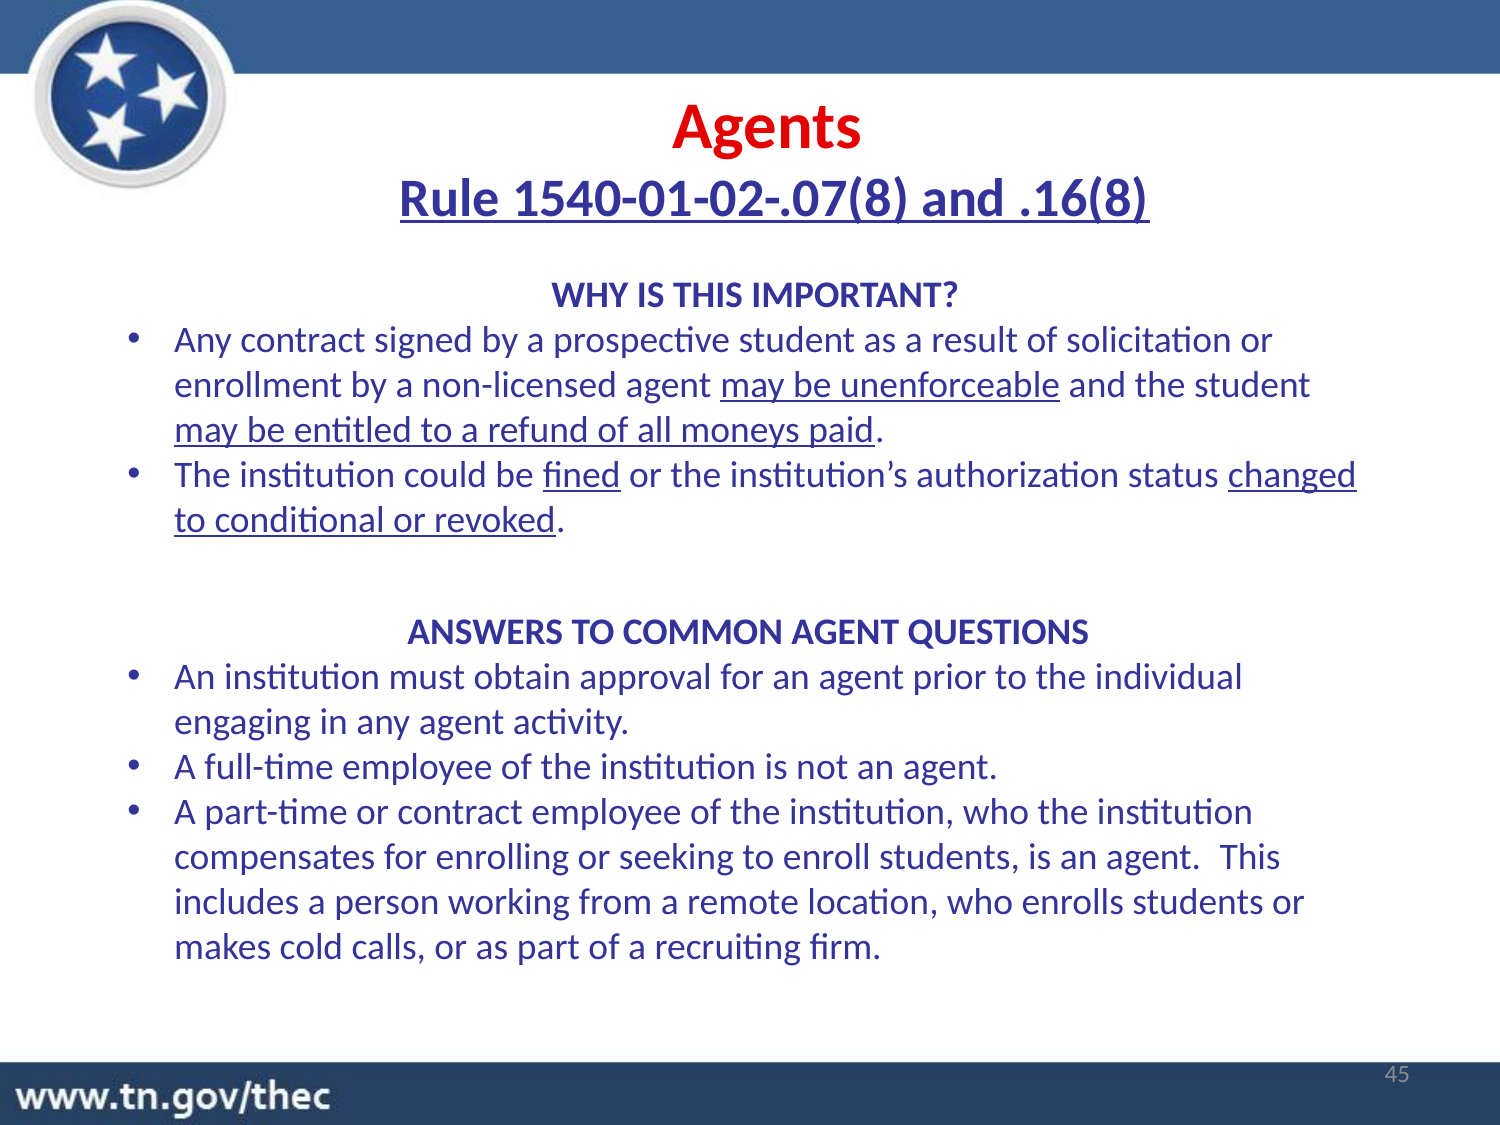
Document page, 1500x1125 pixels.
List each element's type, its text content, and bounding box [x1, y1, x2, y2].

text_box Agents Rule 1540-01-02-.07(8) and .16(8) [112, 74, 1438, 235]
text_box WHY IS THIS IMPORTANT? Any contract signed by a prospective student as a result of solicitation or enrollment by a non-licensed agent may be unenforceable and the student may be entitled to a refund of all moneys paid. The institution could be fined or the institution’s authorization status changed to conditional or revoked. [112, 262, 1399, 548]
picture [0, 0, 1500, 1125]
text_box ANSWERS TO COMMON AGENT QUESTIONS An institution must obtain approval for an agent prior to the individual engaging in any agent activity. A full-time employee of the institution is not an agent. A part-time or contract employee of the institution, who the institution compensates for enrolling or seeking to enroll students, is an agent. This includes a person working from a remote location, who enrolls students or makes cold calls, or as part of a recruiting firm. [112, 599, 1385, 975]
slide_number 45 [1074, 1042, 1425, 1103]
